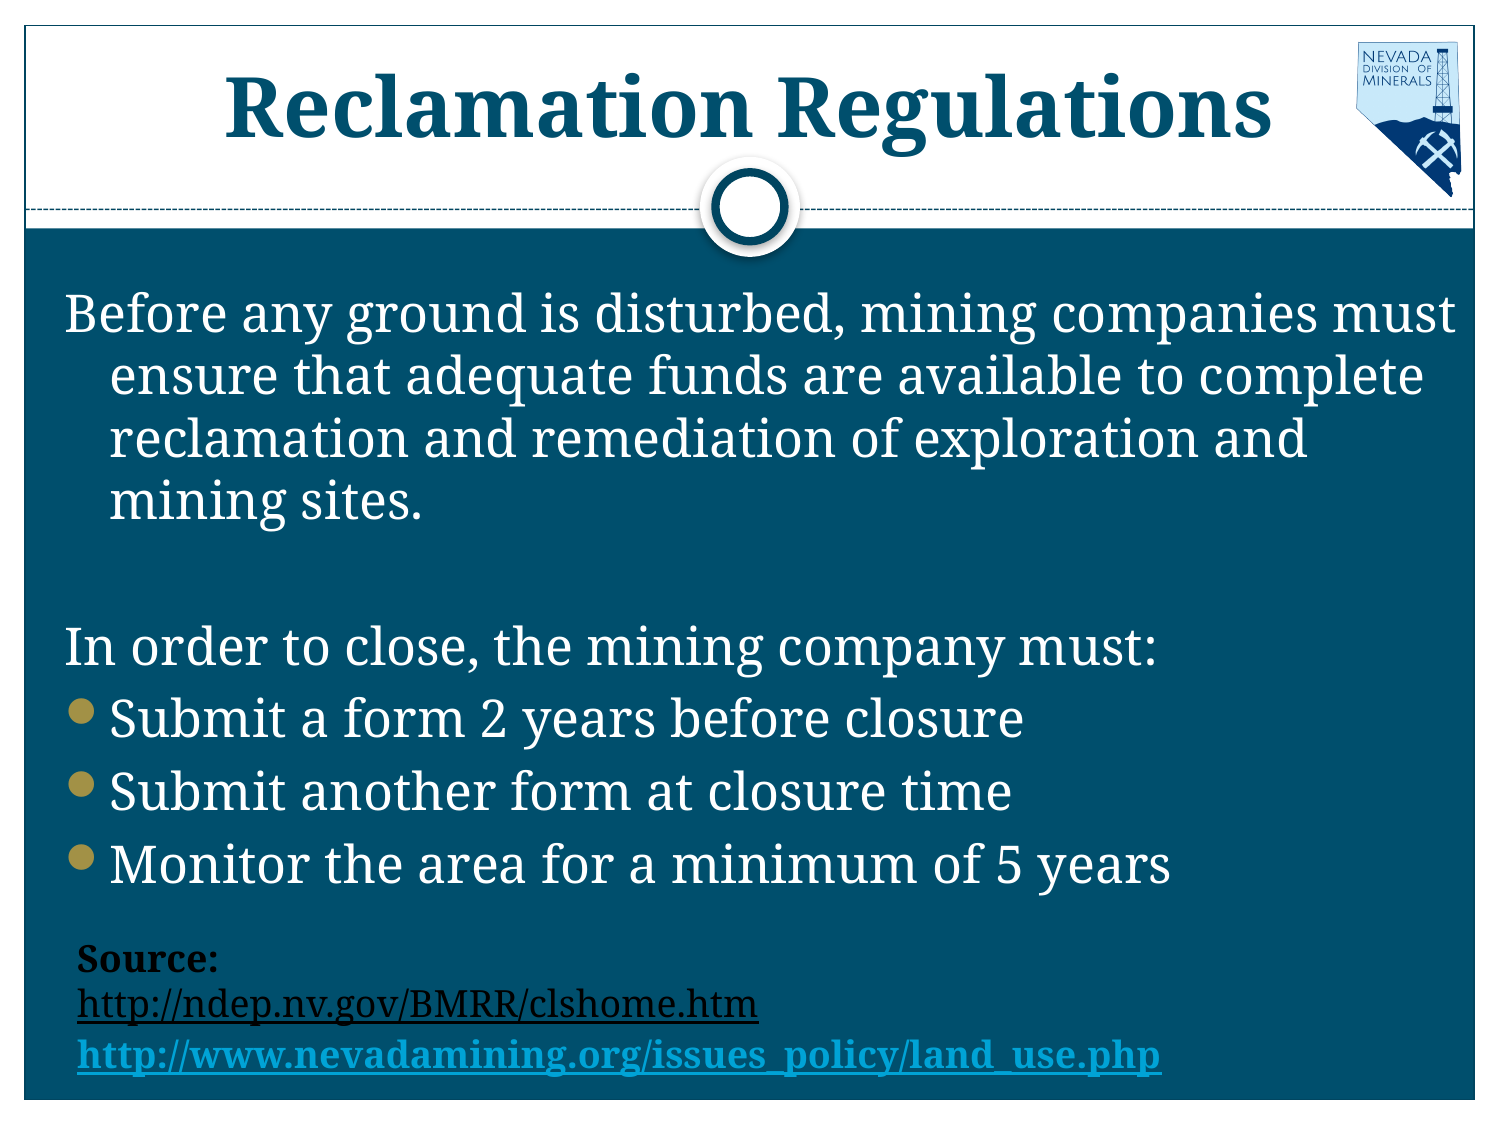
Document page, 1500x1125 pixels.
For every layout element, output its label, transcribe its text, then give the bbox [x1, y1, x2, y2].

text_box Source: http://ndep.nv.gov/BMRR/clshome.htm http://www.nevadamining.org/issues_policy/land_use.php [62, 928, 1400, 1125]
list Before any ground is disturbed, mining companies must ensure that adequate funds are available to complete reclamation and remediation of exploration and mining sites. In order to close, the mining company must: Submit a form 2 years before closure Submit another form at closure time Monitor the area for a minimum of 5 years [50, 200, 1500, 1088]
picture [1351, 36, 1472, 200]
title Reclamation Regulations [49, 37, 1347, 162]
